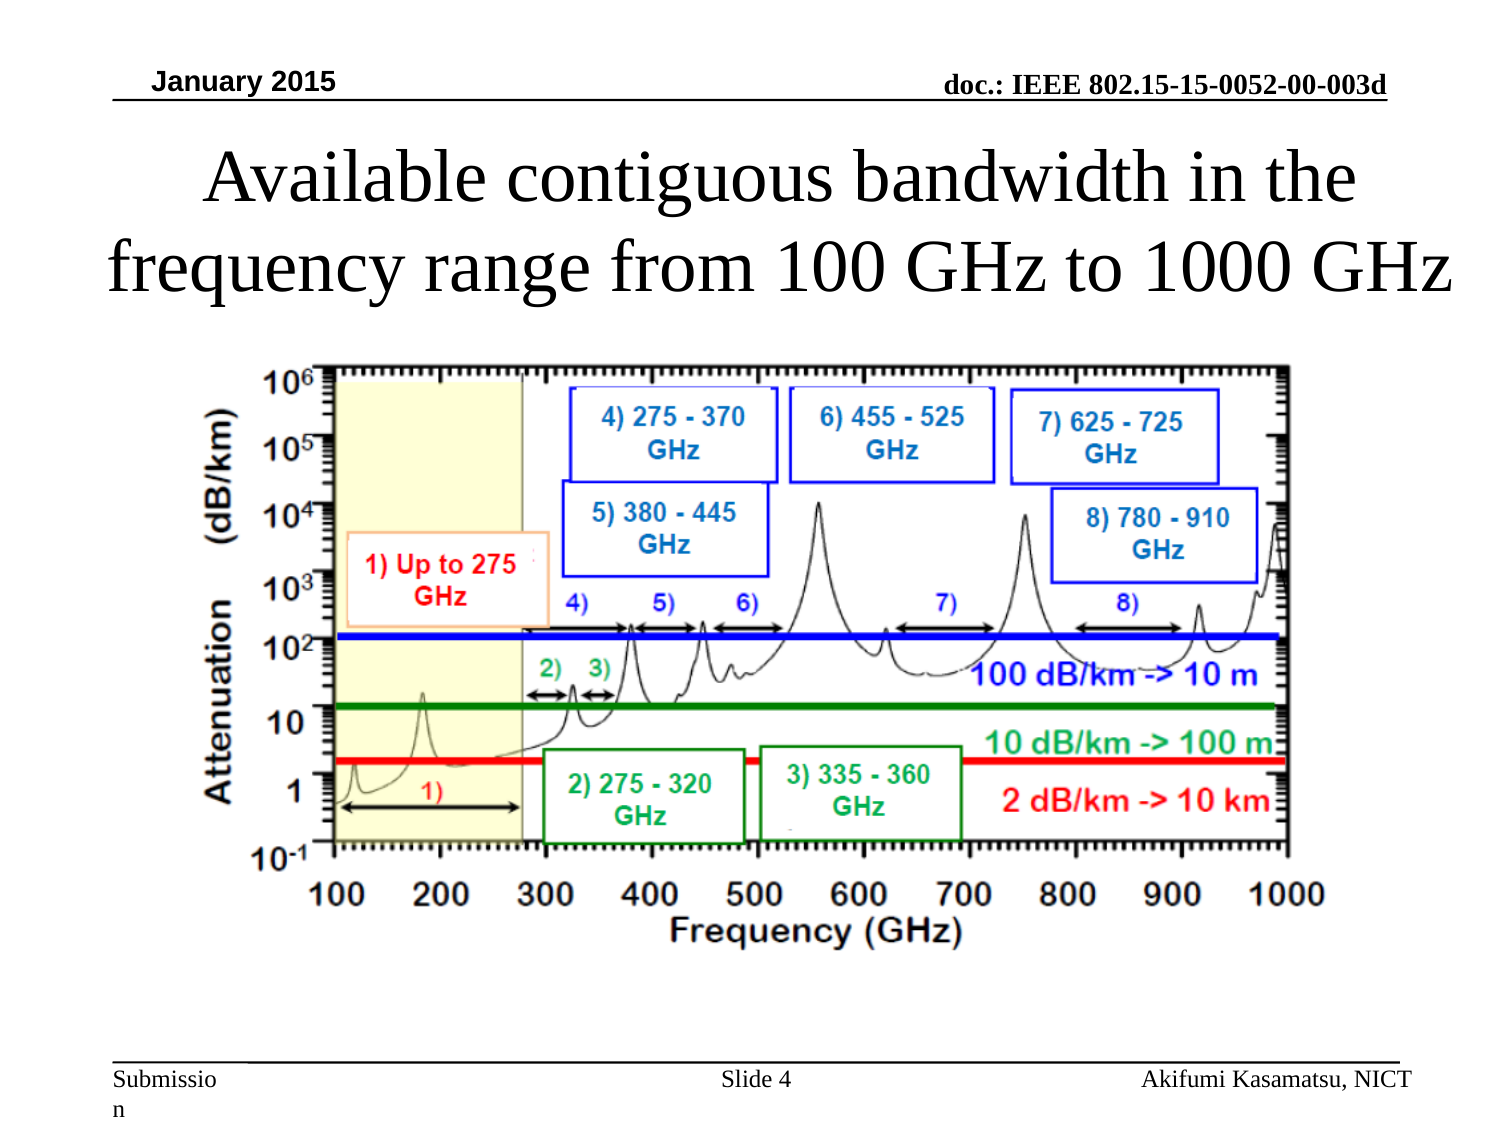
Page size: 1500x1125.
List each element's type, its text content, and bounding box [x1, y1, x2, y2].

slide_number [112, 62, 375, 98]
slide_number Slide 4 [712, 1062, 801, 1093]
picture [194, 349, 1336, 952]
footer Akifumi Kasamatsu, NICT [1139, 1062, 1413, 1094]
title Available contiguous bandwidth in the frequency range from 100 GHz to 1000 GHz [61, 165, 1500, 268]
